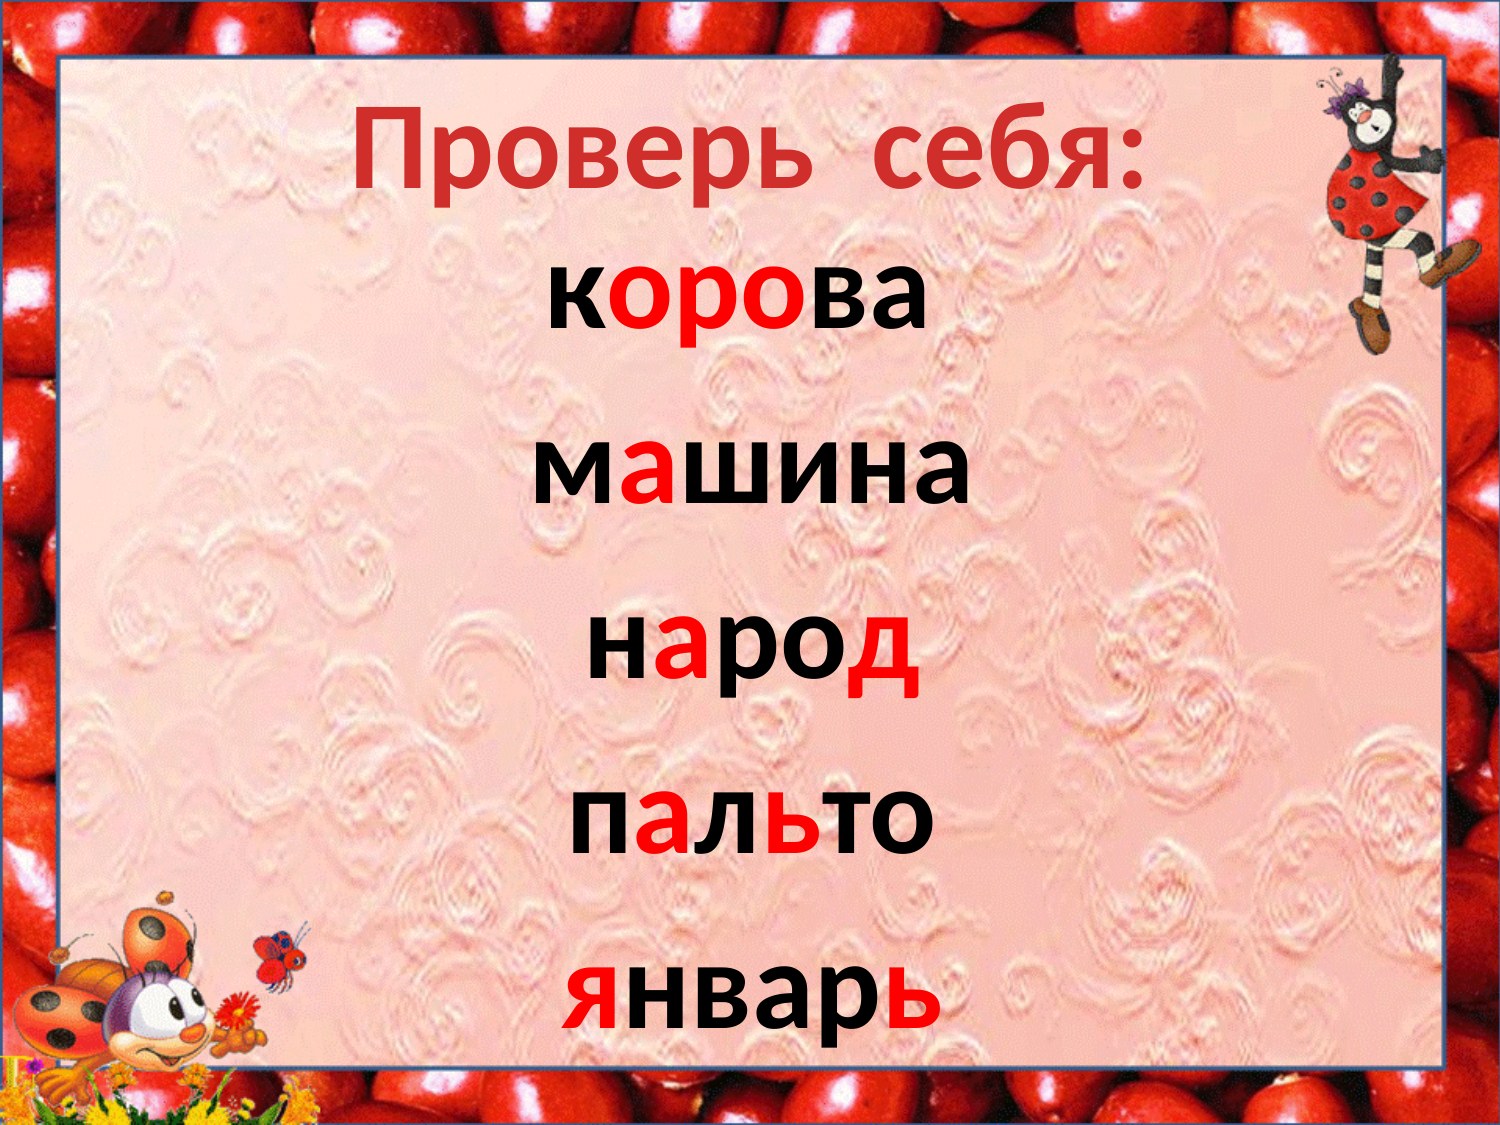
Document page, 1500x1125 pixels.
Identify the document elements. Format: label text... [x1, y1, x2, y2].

list корова машина народ пальто январь [76, 196, 1427, 939]
title Проверь себя: [75, 45, 1425, 233]
picture [0, 0, 1500, 1125]
